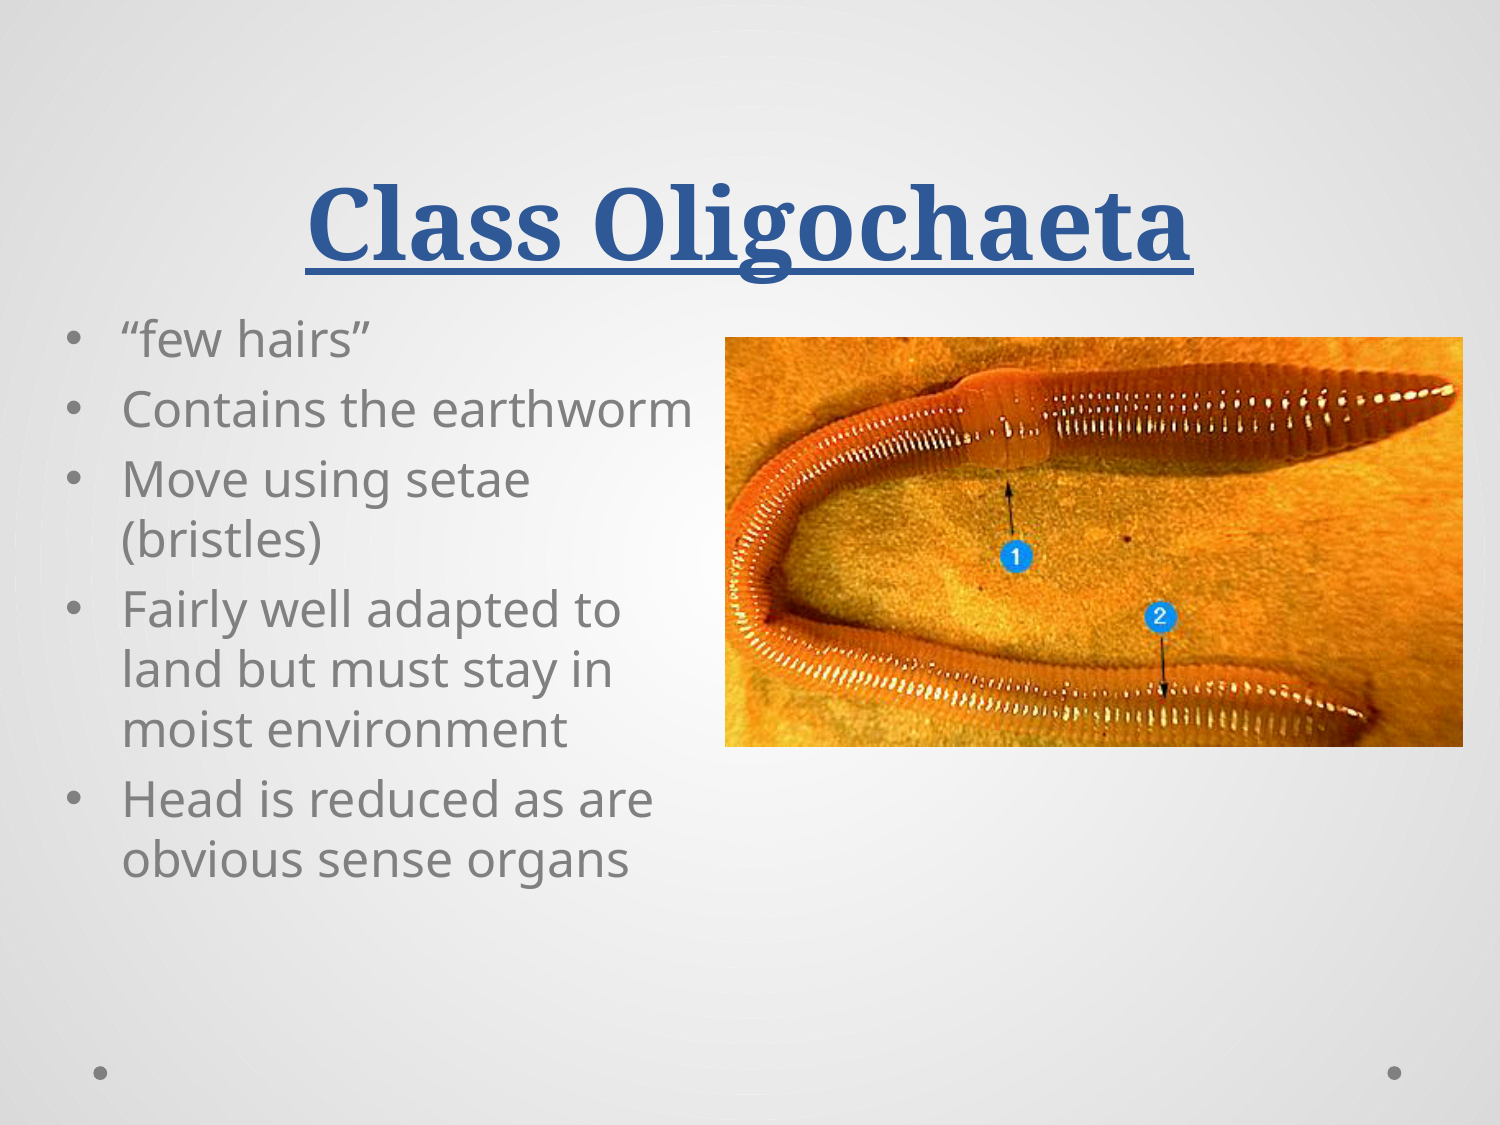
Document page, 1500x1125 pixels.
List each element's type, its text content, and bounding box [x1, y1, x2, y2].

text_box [724, 337, 1463, 748]
title Class Oligochaeta [112, 99, 1388, 288]
list “few hairs” Contains the earthworm Move using setae (bristles) Fairly well adapted to land but must stay in moist environment Head is reduced as are obvious sense organs [50, 299, 738, 1000]
